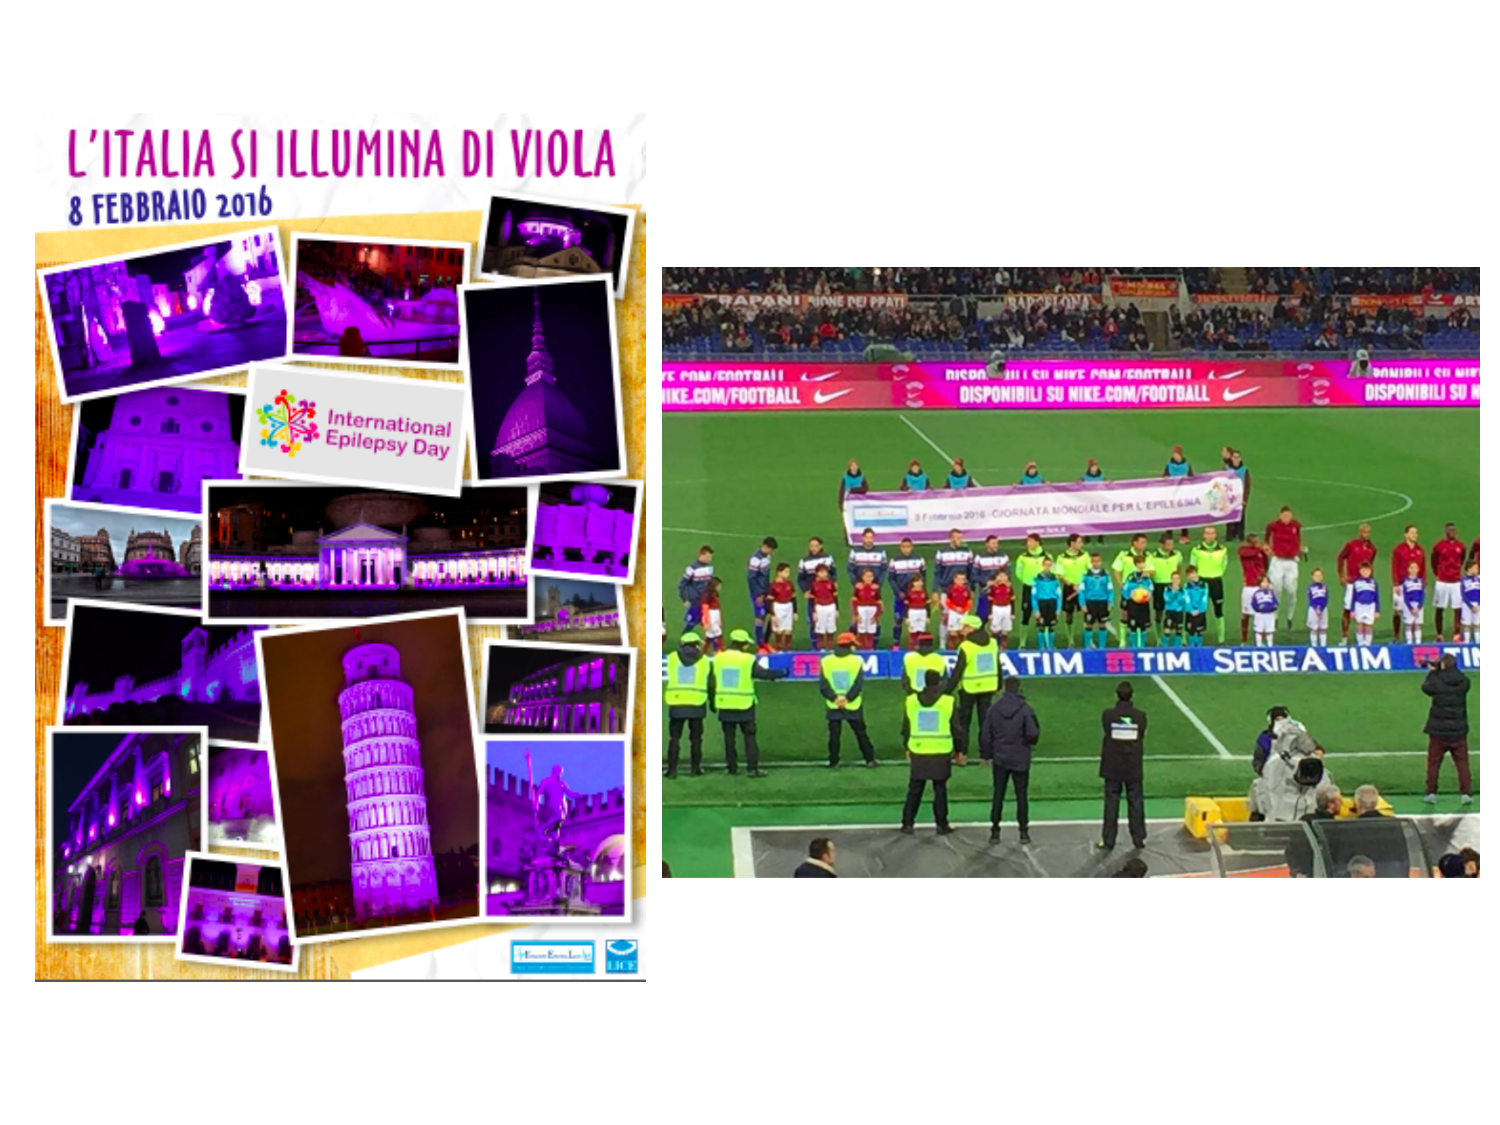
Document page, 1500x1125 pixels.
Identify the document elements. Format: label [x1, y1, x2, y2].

picture [662, 267, 1480, 878]
picture [34, 112, 646, 982]
